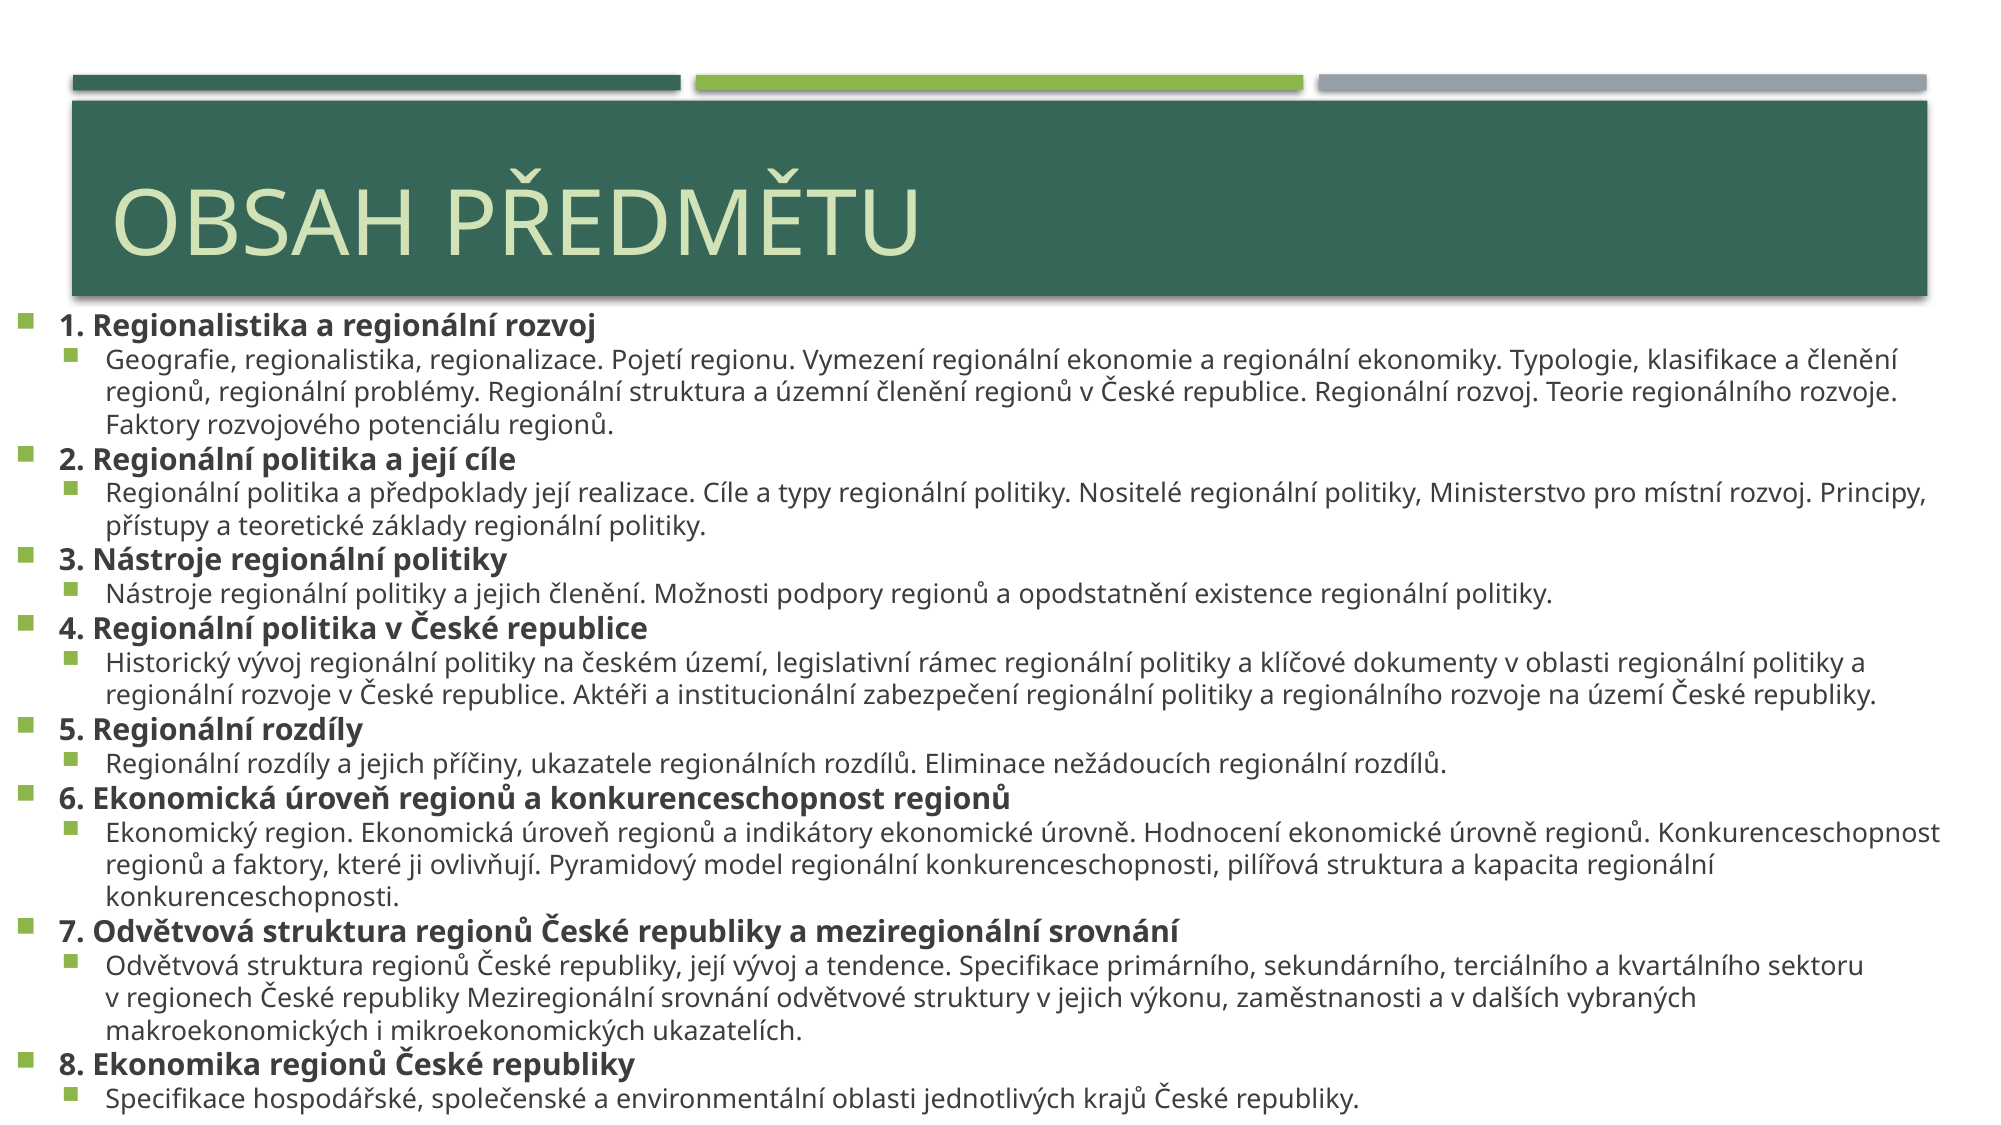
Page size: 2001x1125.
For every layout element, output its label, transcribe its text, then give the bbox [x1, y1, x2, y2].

list 1. Regionalistika a regionální rozvoj Geografie, regionalistika, regionalizace. Pojetí regionu. Vymezení regionální ekonomie a regionální ekonomiky. Typologie, klasifikace a členění regionů, regionální problémy. Regionální struktura a územní členění regionů v České republice. Regionální rozvoj. Teorie regionálního rozvoje. Faktory rozvojového potenciálu regionů. 2. Regionální politika a její cíle Regionální politika a předpoklady její realizace. Cíle a typy regionální politiky. Nositelé regionální politiky, Ministerstvo pro místní rozvoj. Principy, přístupy a teoretické základy regionální politiky. 3. Nástroje regionální politiky Nástroje regionální politiky a jejich členění. Možnosti podpory regionů a opodstatnění existence regionální politiky. 4. Regionální politika v České republice Historický vývoj regionální politiky na českém území, legislativní rámec regionální politiky a klíčové dokumenty v oblasti regionální politiky a regionální rozvoje v České republice. Aktéři a institucionální zabezpečení regionální politiky a regionálního rozvoje na území České republiky. 5. Regionální rozdíly Regionální rozdíly a jejich příčiny, ukazatele regionálních rozdílů. Eliminace nežádoucích regionální rozdílů. 6. Ekonomická úroveň regionů a konkurenceschopnost regionů Ekonomický region. Ekonomická úroveň regionů a indikátory ekonomické úrovně. Hodnocení ekonomické úrovně regionů. Konkurenceschopnost regionů a faktory, které ji ovlivňují. Pyramidový model regionální konkurenceschopnosti, pilířová struktura a kapacita regionální konkurenceschopnosti. 7. Odvětvová struktura regionů České republiky a meziregionální srovnání Odvětvová struktura regionů České republiky, její vývoj a tendence. Specifikace primárního, sekundárního, terciálního a kvartálního sektoru v regionech České republiky Meziregionální srovnání odvětvové struktury v jejich výkonu, zaměstnanosti a v dalších vybraných makroekonomických i mikroekonomických ukazatelích. 8. Ekonomika regionů České republiky Specifikace hospodářské, společenské a environmentální oblasti jednotlivých krajů České republiky. [0, 295, 1966, 1125]
title Obsah předmětu [95, 115, 1905, 282]
